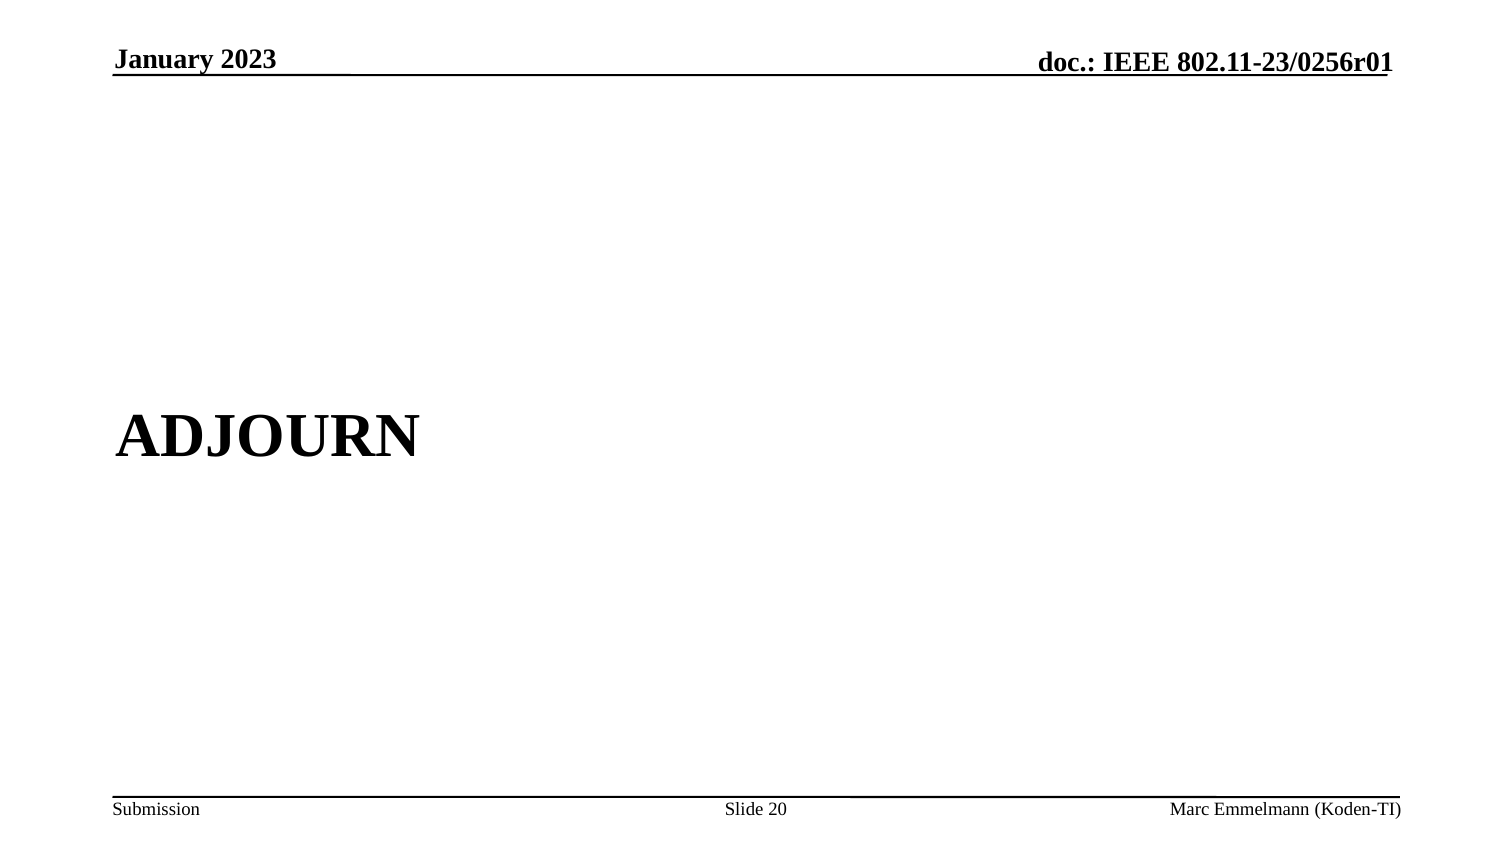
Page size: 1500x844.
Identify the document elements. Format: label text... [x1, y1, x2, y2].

title Adjourn [100, 386, 1376, 555]
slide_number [114, 40, 423, 75]
footer Marc Emmelmann (Koden-TI) [878, 796, 1402, 820]
slide_number Slide 20 [712, 796, 800, 842]
